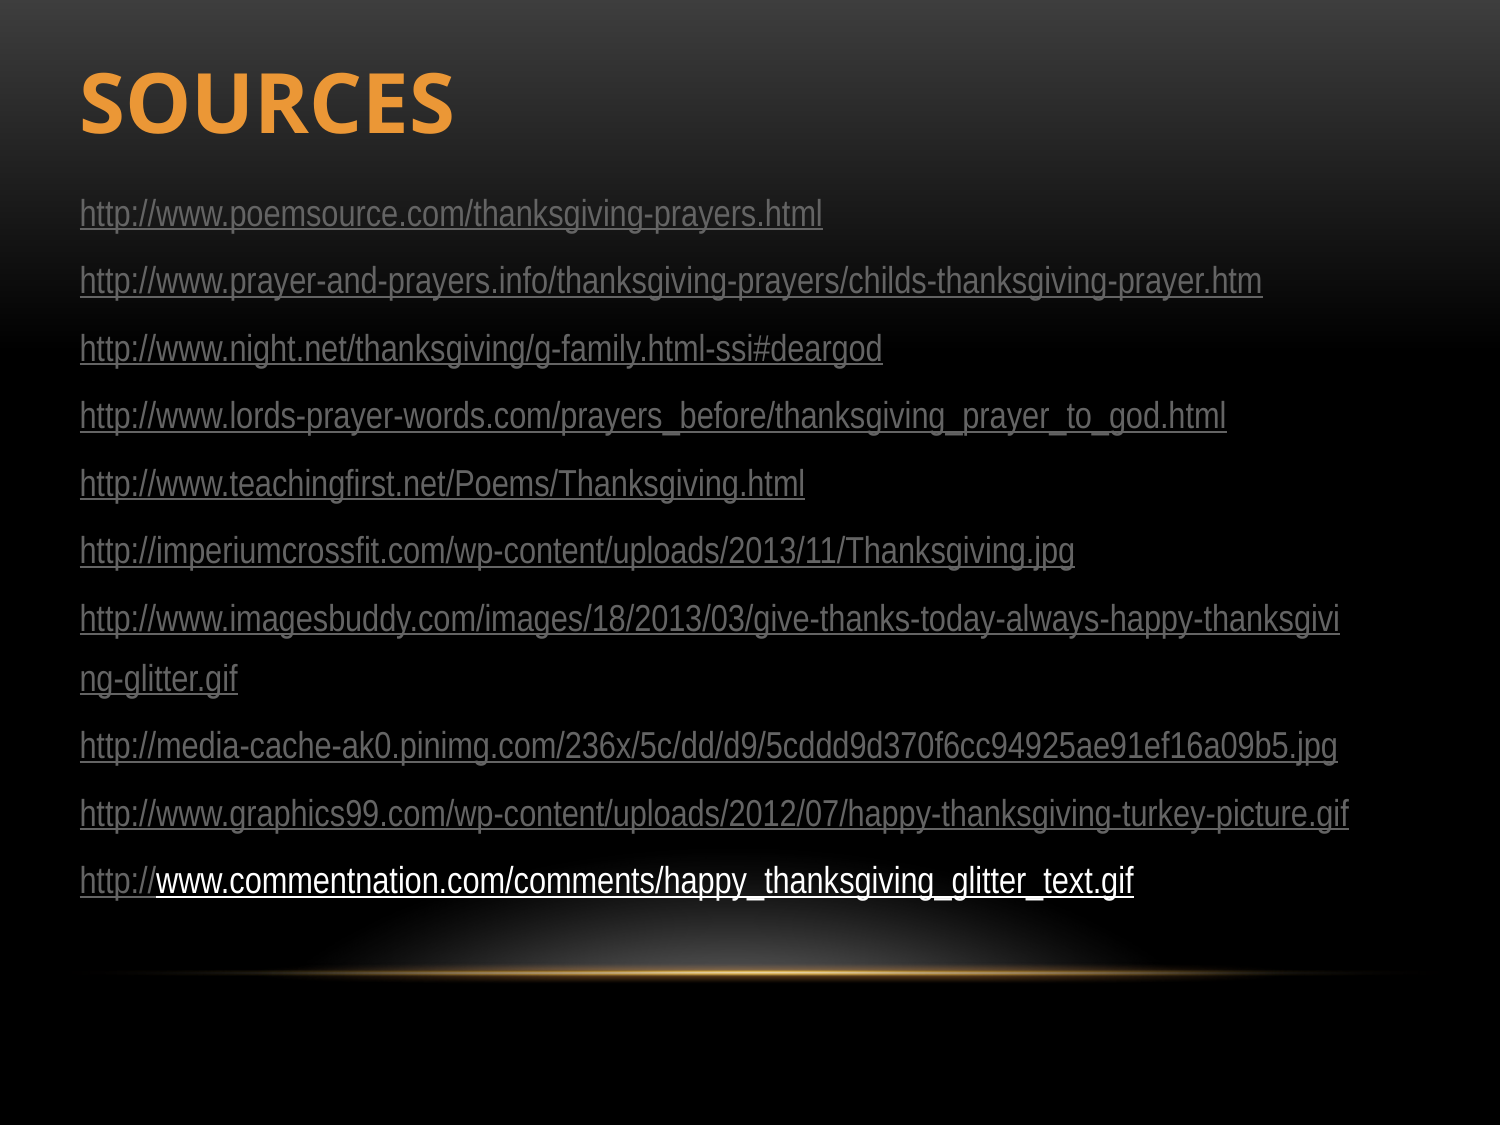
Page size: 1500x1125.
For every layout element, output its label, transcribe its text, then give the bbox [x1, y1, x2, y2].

text_box http://www.poemsource.com/thanksgiving-prayers.html http://www.prayer-and-prayers.info/thanksgiving-prayers/childs-thanksgiving-prayer.htm http://www.night.net/thanksgiving/g-family.html-ssi#deargod http://www.lords-prayer-words.com/prayers_before/thanksgiving_prayer_to_god.html http://www.teachingfirst.net/Poems/Thanksgiving.html http://imperiumcrossfit.com/wp-content/uploads/2013/11/Thanksgiving.jpg http://www.imagesbuddy.com/images/18/2013/03/give-thanks-today-always-happy-thanksgiving-glitter.gif http://media-cache-ak0.pinimg.com/236x/5c/dd/d9/5cddd9d370f6cc94925ae91ef16a09b5.jpg http://www.graphics99.com/wp-content/uploads/2012/07/happy-thanksgiving-turkey-picture.gif http://www.commentnation.com/comments/happy_thanksgiving_glitter_text.gif [64, 158, 1365, 849]
picture [0, 0, 1500, 1125]
text_box Sources [64, 42, 1022, 158]
